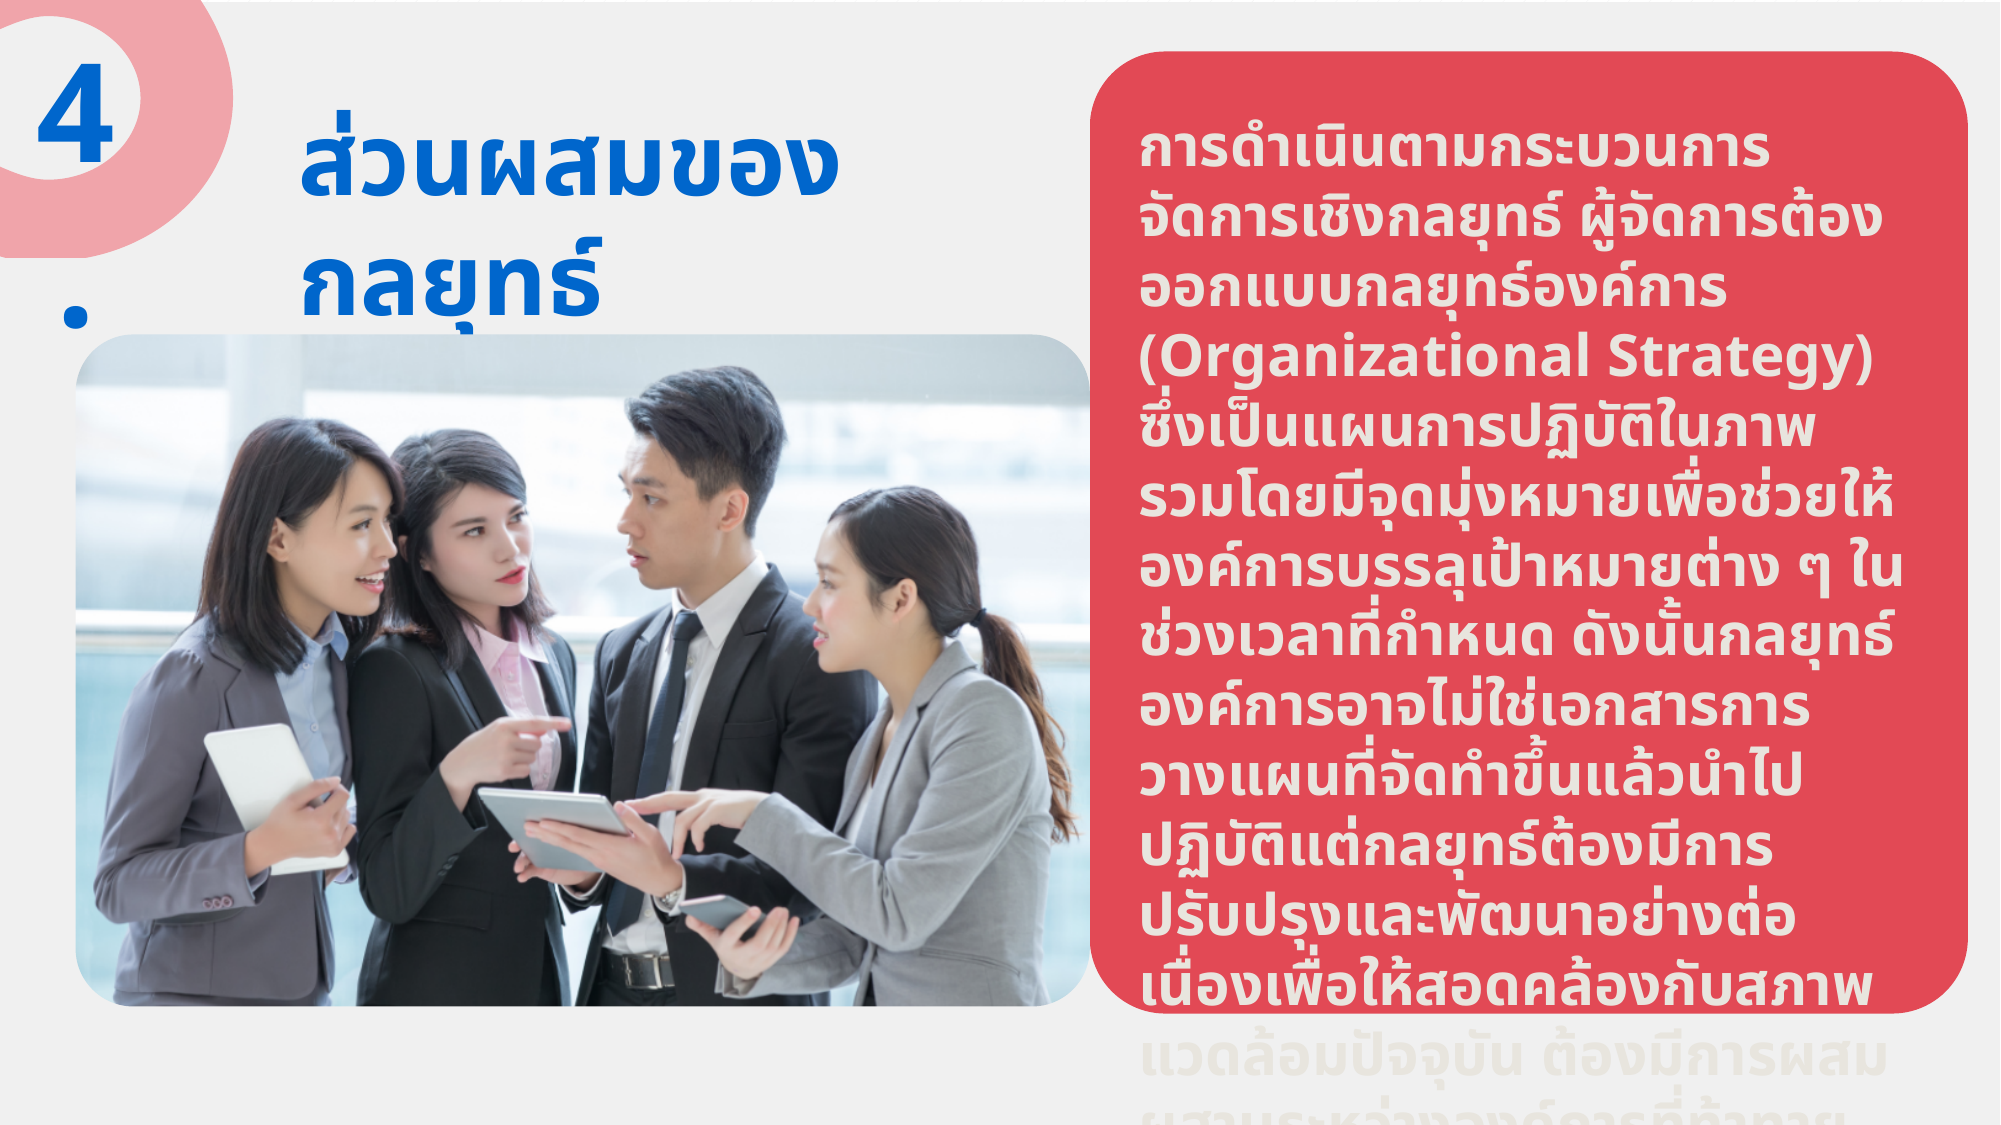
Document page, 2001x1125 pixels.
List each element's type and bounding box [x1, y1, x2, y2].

text_box [0, 0, 1000, 258]
text_box [1089, 51, 1968, 1035]
picture [0, 0, 2000, 1125]
